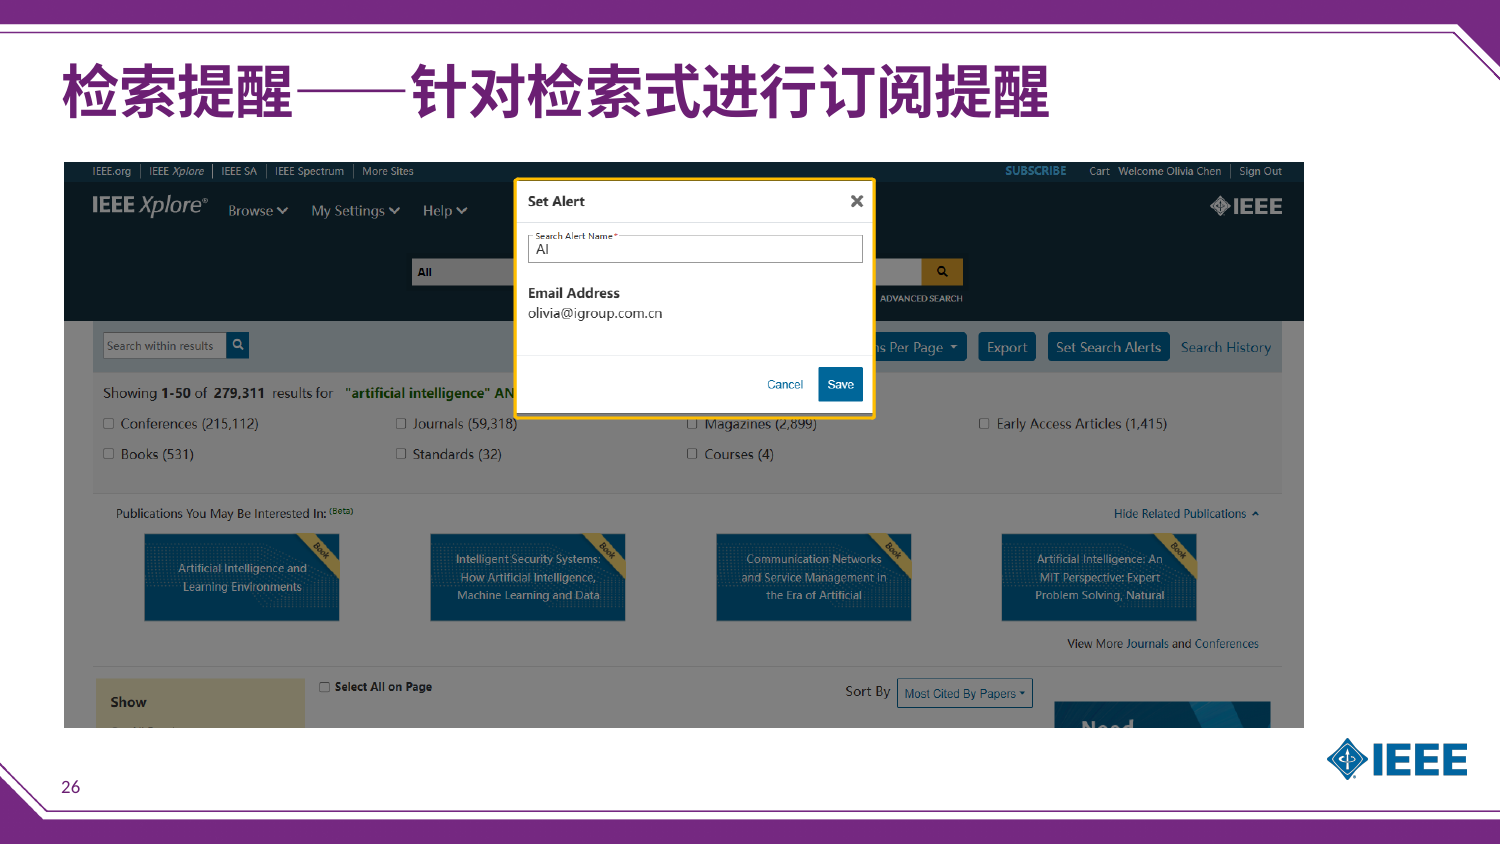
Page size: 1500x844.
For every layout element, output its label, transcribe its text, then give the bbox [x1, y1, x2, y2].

picture [1081, 722, 1089, 728]
picture [1123, 720, 1133, 728]
picture [0, 761, 1500, 844]
picture [0, 0, 1500, 83]
picture [64, 162, 1304, 728]
slide_number 26 [46, 763, 127, 809]
text_box 检索提醒——针对检索式进行订阅提醒 [46, 48, 1203, 133]
picture [1327, 738, 1467, 760]
